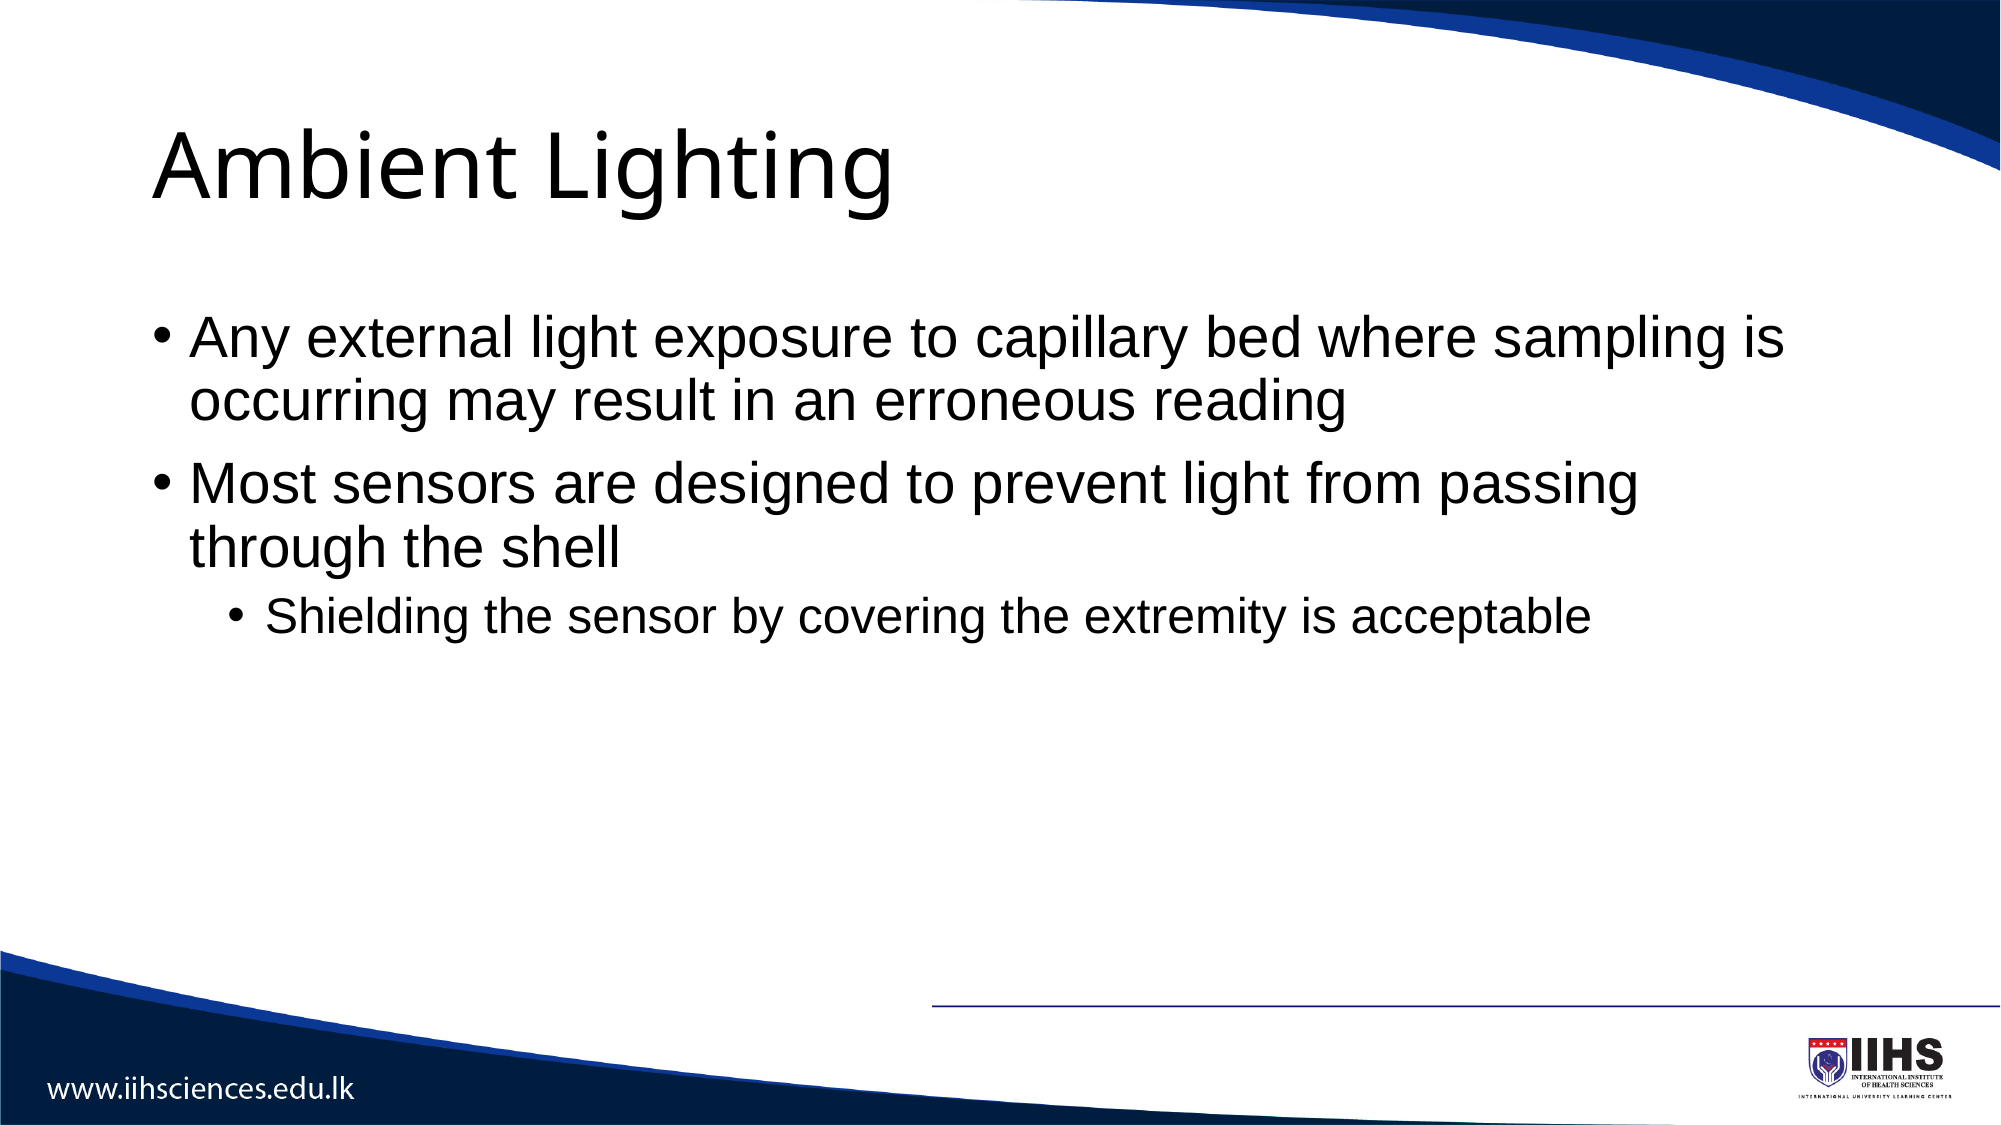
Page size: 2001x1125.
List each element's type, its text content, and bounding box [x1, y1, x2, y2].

title Ambient Lighting [137, 59, 1863, 278]
list Any external light exposure to capillary bed where sampling is occurring may result in an erroneous reading Most sensors are designed to prevent light from passing through the shell Shielding the sensor by covering the extremity is acceptable [137, 299, 1863, 1014]
picture [0, 0, 2001, 1125]
